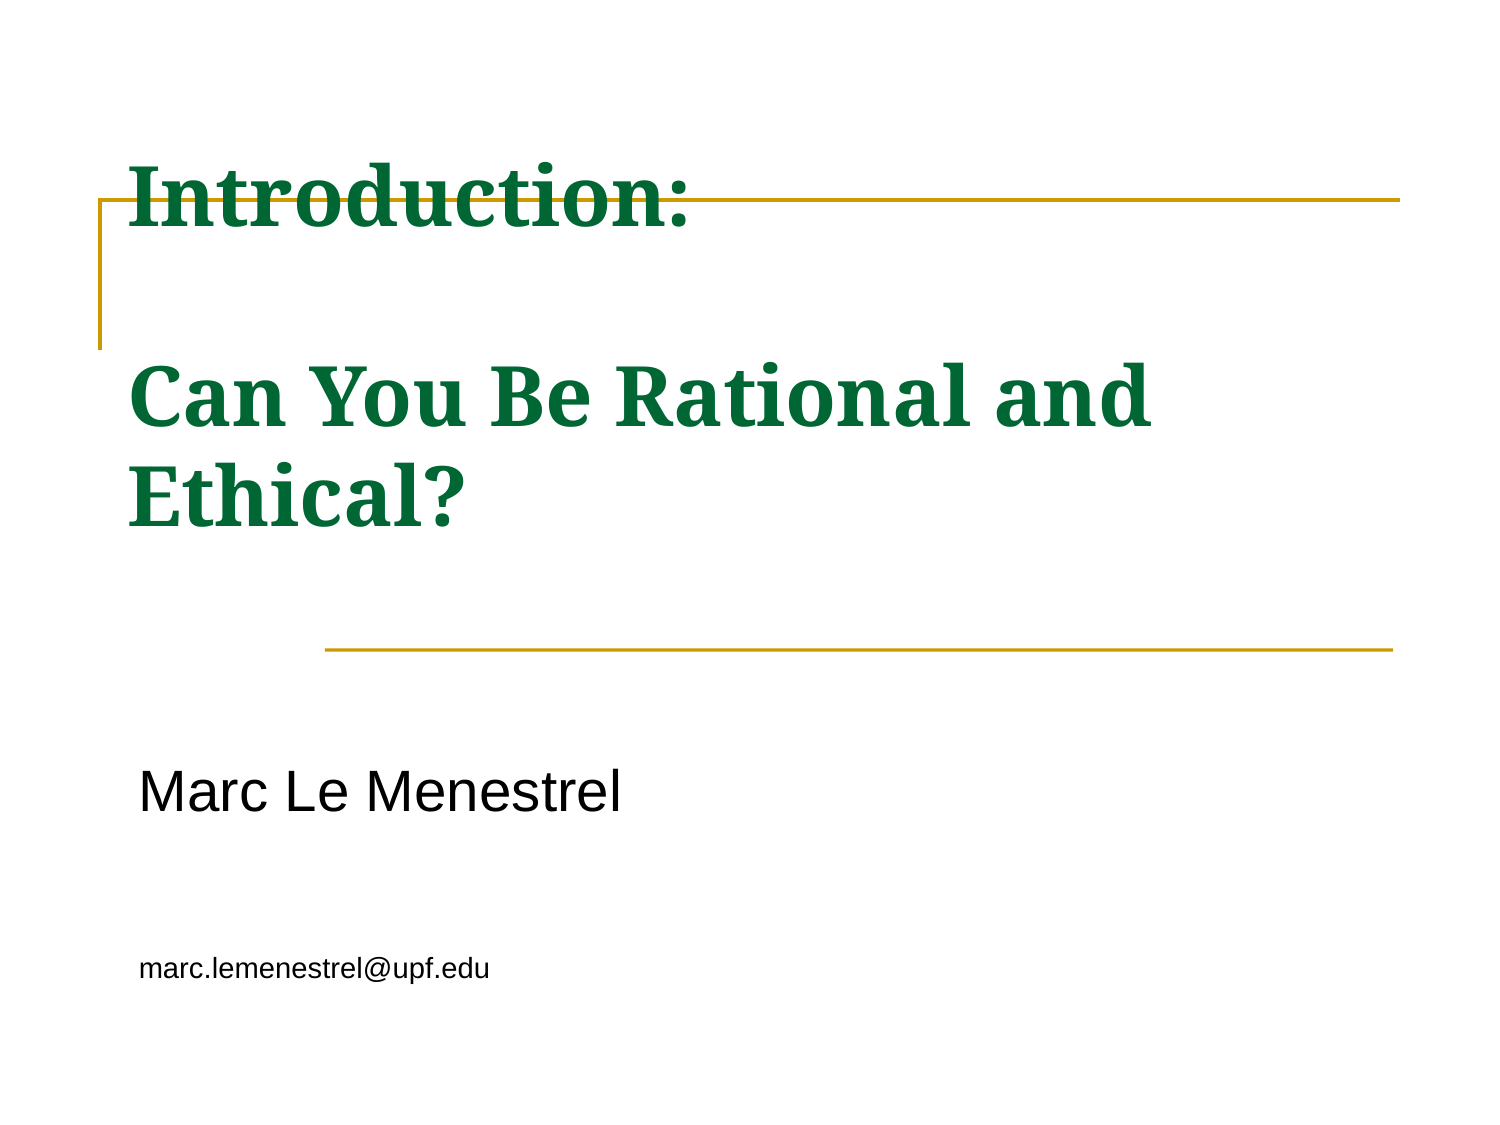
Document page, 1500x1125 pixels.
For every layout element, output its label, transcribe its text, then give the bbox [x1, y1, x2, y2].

subtitle Marc Le Menestrel marc.lemenestrel@upf.edu [123, 656, 1412, 979]
title Introduction: Can You Be Rational and Ethical? [111, 219, 1454, 551]
